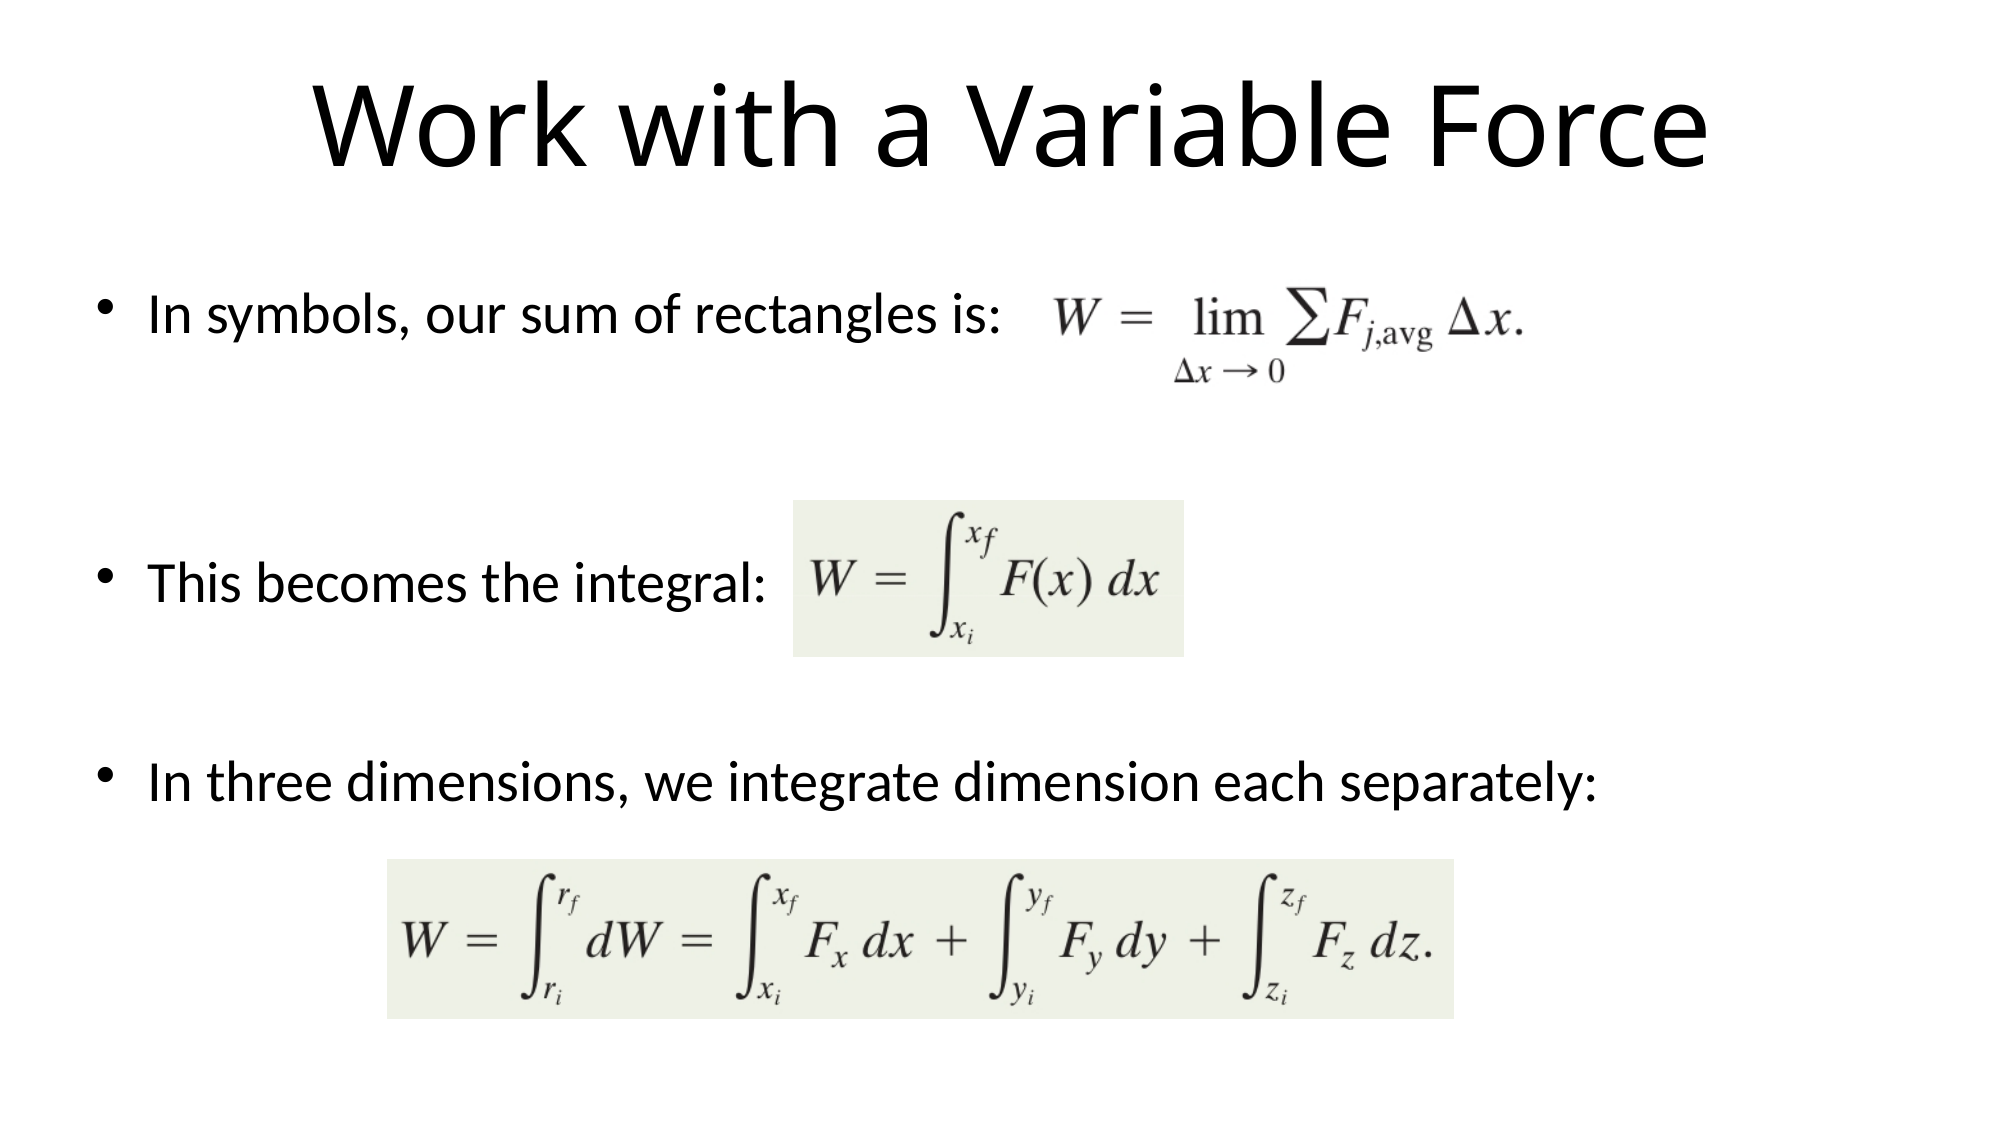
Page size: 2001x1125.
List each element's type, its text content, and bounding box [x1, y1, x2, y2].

text_box In symbols, our sum of rectangles is: This becomes the integral: In three dimensions, we integrate dimension each separately: [78, 270, 1877, 1097]
picture [793, 500, 1184, 657]
picture [387, 859, 1454, 1019]
title Work with a Variable Force [137, 0, 1887, 260]
picture [1020, 259, 1555, 405]
